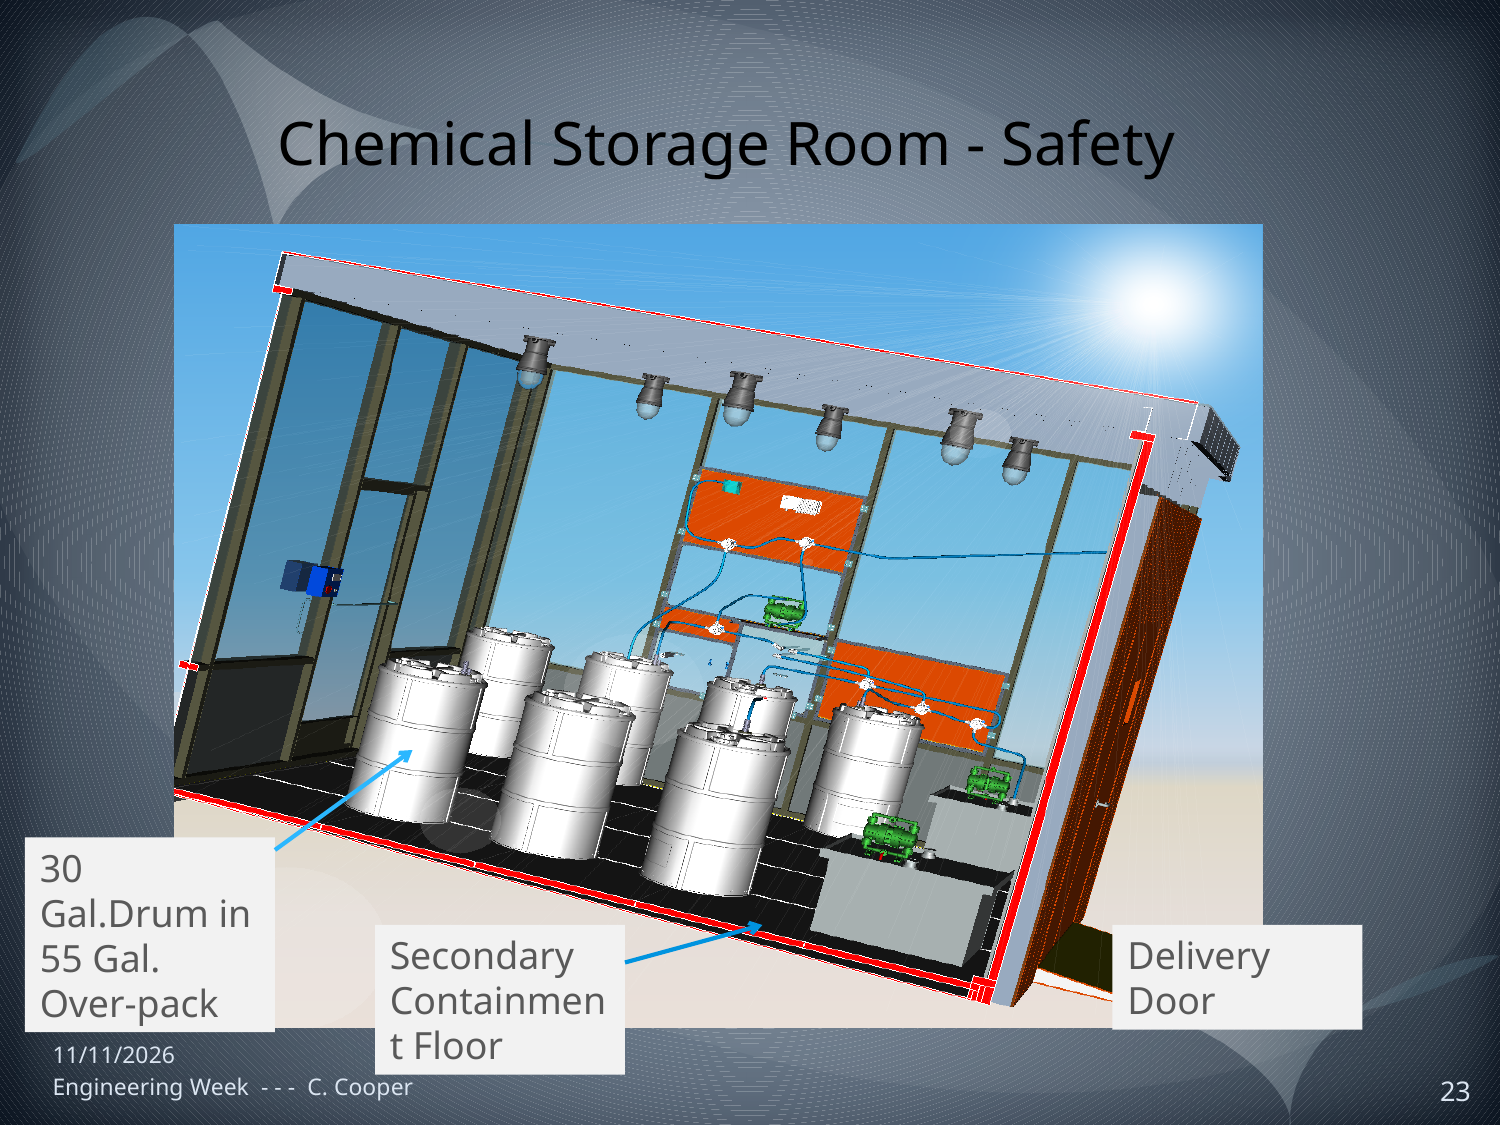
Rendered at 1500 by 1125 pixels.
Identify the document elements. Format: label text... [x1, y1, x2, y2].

text_box 30 Gal.Drum in 55 Gal. Over-pack [24, 837, 275, 1033]
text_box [624, 924, 763, 963]
title Chemical Storage Room - Safety [262, 75, 1213, 208]
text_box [274, 749, 413, 850]
slide_number 23 [1425, 1074, 1488, 1111]
picture [0, 0, 1500, 1125]
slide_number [37, 1041, 375, 1072]
footer Engineering Week - - - C. Cooper [37, 1073, 513, 1104]
text_box Secondary Containment Floor [375, 1028, 625, 1075]
text_box Delivery Door [1112, 924, 1363, 1030]
